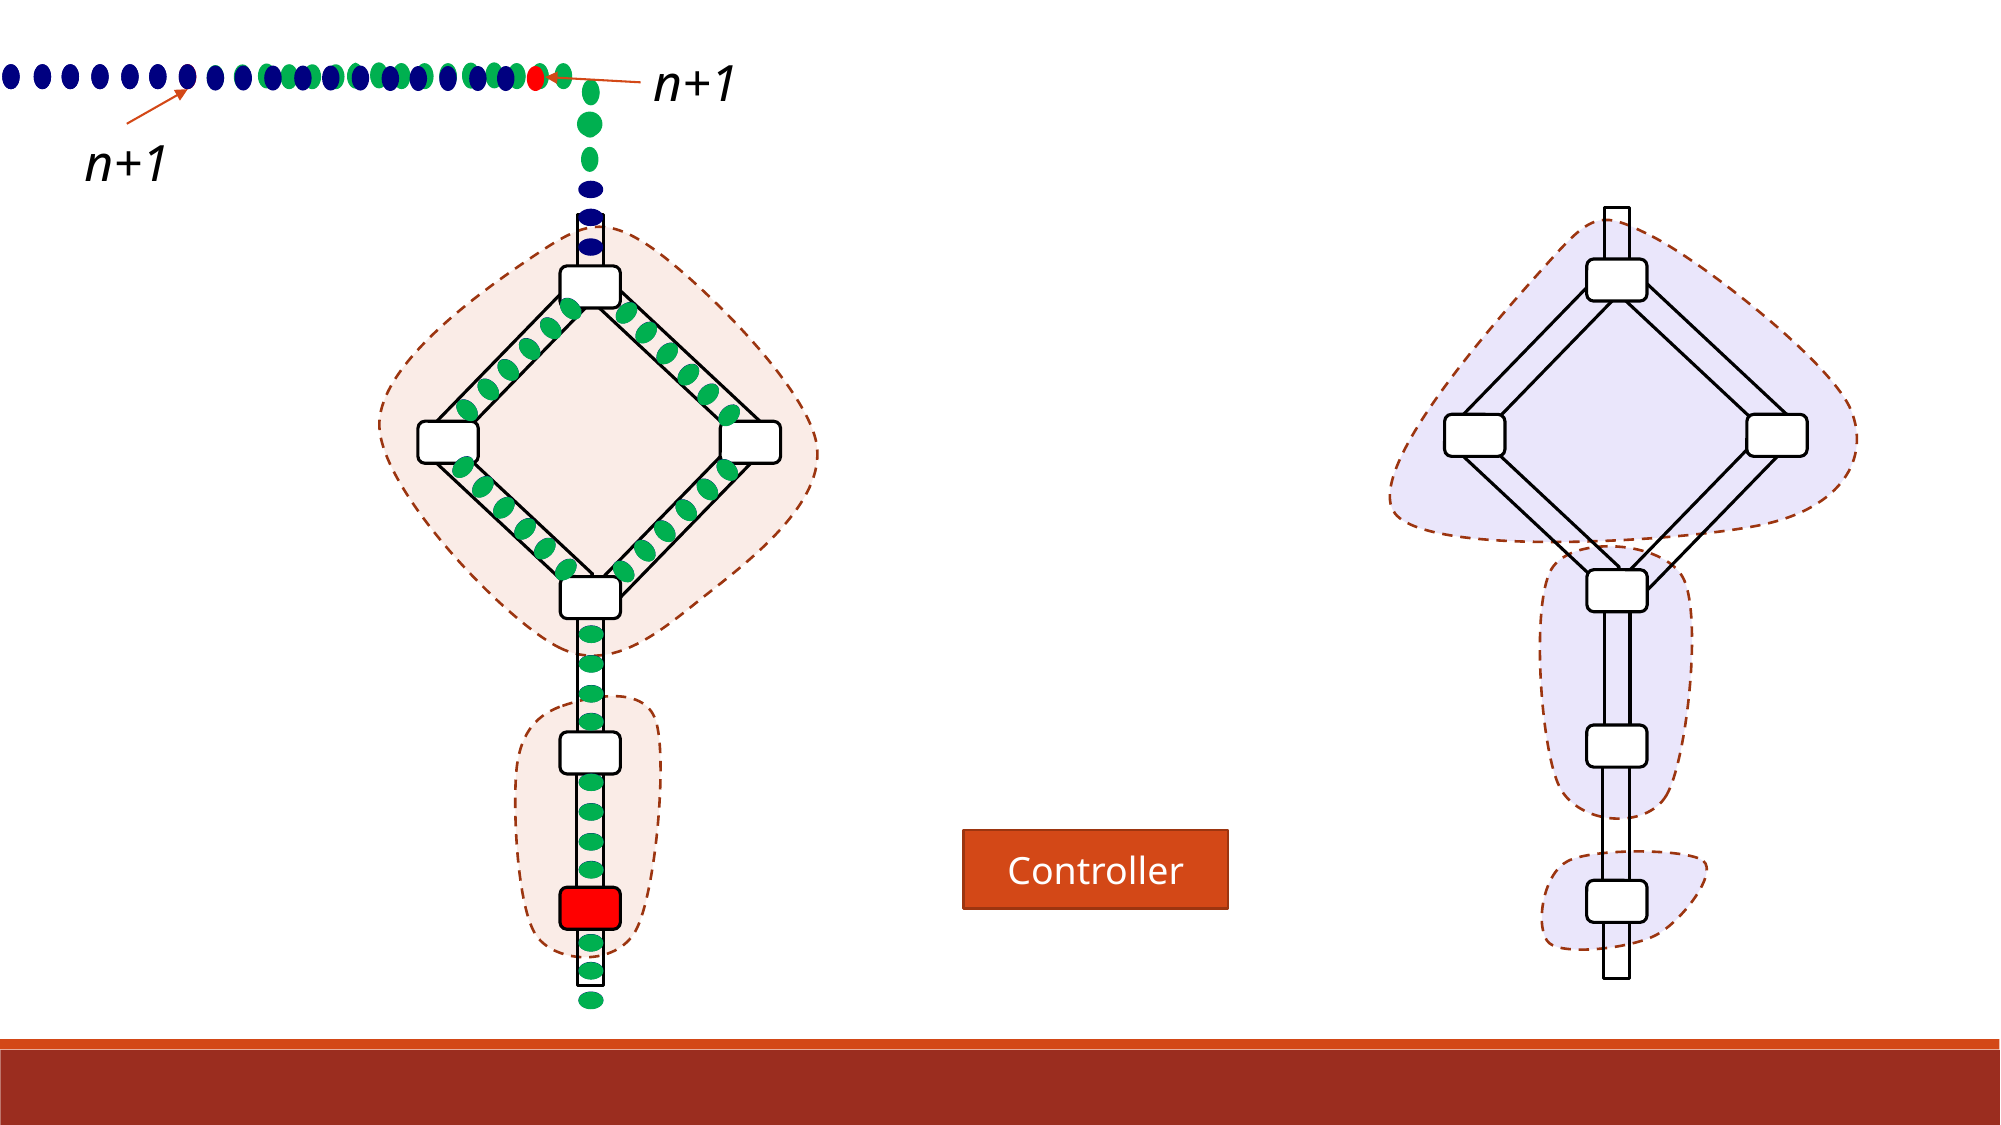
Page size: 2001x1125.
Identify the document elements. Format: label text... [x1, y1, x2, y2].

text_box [0, 43, 751, 121]
text_box [378, 358, 409, 498]
text_box [579, 131, 601, 137]
text_box Controller [962, 829, 1229, 910]
text_box [789, 384, 819, 522]
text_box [412, 214, 782, 987]
text_box [581, 146, 599, 172]
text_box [505, 277, 532, 442]
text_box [577, 180, 604, 257]
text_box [501, 436, 528, 601]
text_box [578, 773, 605, 880]
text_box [577, 933, 604, 1010]
text_box [1388, 396, 1436, 534]
text_box [1818, 363, 1859, 504]
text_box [578, 625, 605, 732]
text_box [664, 282, 691, 437]
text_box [662, 439, 689, 603]
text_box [0, 131, 197, 200]
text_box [1438, 207, 1808, 980]
